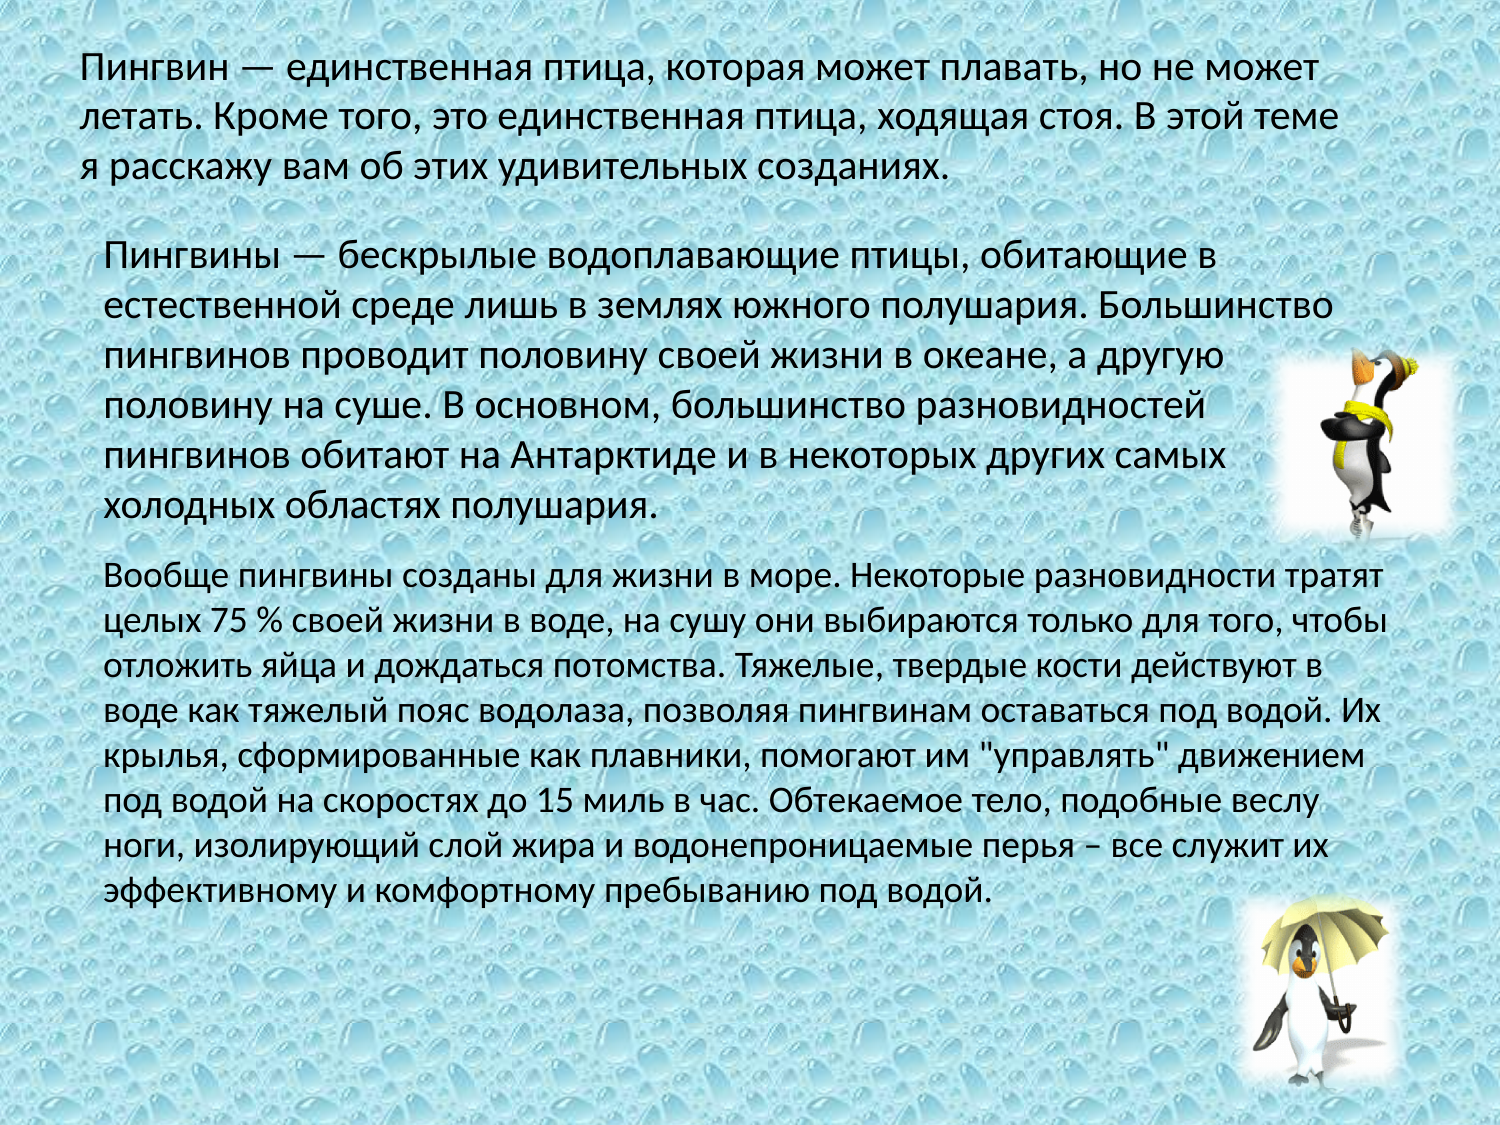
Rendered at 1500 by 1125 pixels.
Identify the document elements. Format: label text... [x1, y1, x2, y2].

picture [0, 0, 1500, 1125]
text_box Пингвины — бескрылые водоплавающие птицы, обитающие в естественной среде лишь в землях южного полушария. Большинство пингвинов проводит половину своей жизни в океане, а другую половину на суше. В основном, большинство разновидностей пингвинов обитают на Антарктиде и в некоторых других самых холодных областях полушария. [88, 219, 1400, 535]
text_box Вообще пингвины созданы для жизни в море. Некоторые разновидности тратят целых 75 % своей жизни в воде, на сушу они выбираются только для того, чтобы отложить яйца и дождаться потомства. Тяжелые, твердые кости действуют в воде как тяжелый пояс водолаза, позволяя пингвинам оставаться под водой. Их крылья, сформированные как плавники, помогают им "управлять" движением под водой на скоростях до 15 миль в час. Обтекаемое тело, подобные веслу ноги, изолирующий слой жира и водонепроницаемые перья – все служит их эффективному и комфортному пребыванию под водой. [88, 542, 1412, 918]
text_box Пингвин — единственная птица, которая может плавать, но не может летать. Кроме того, это единственная птица, ходящая стоя. В этой теме я расскажу вам об этих удивительных созданиях. [64, 30, 1365, 196]
